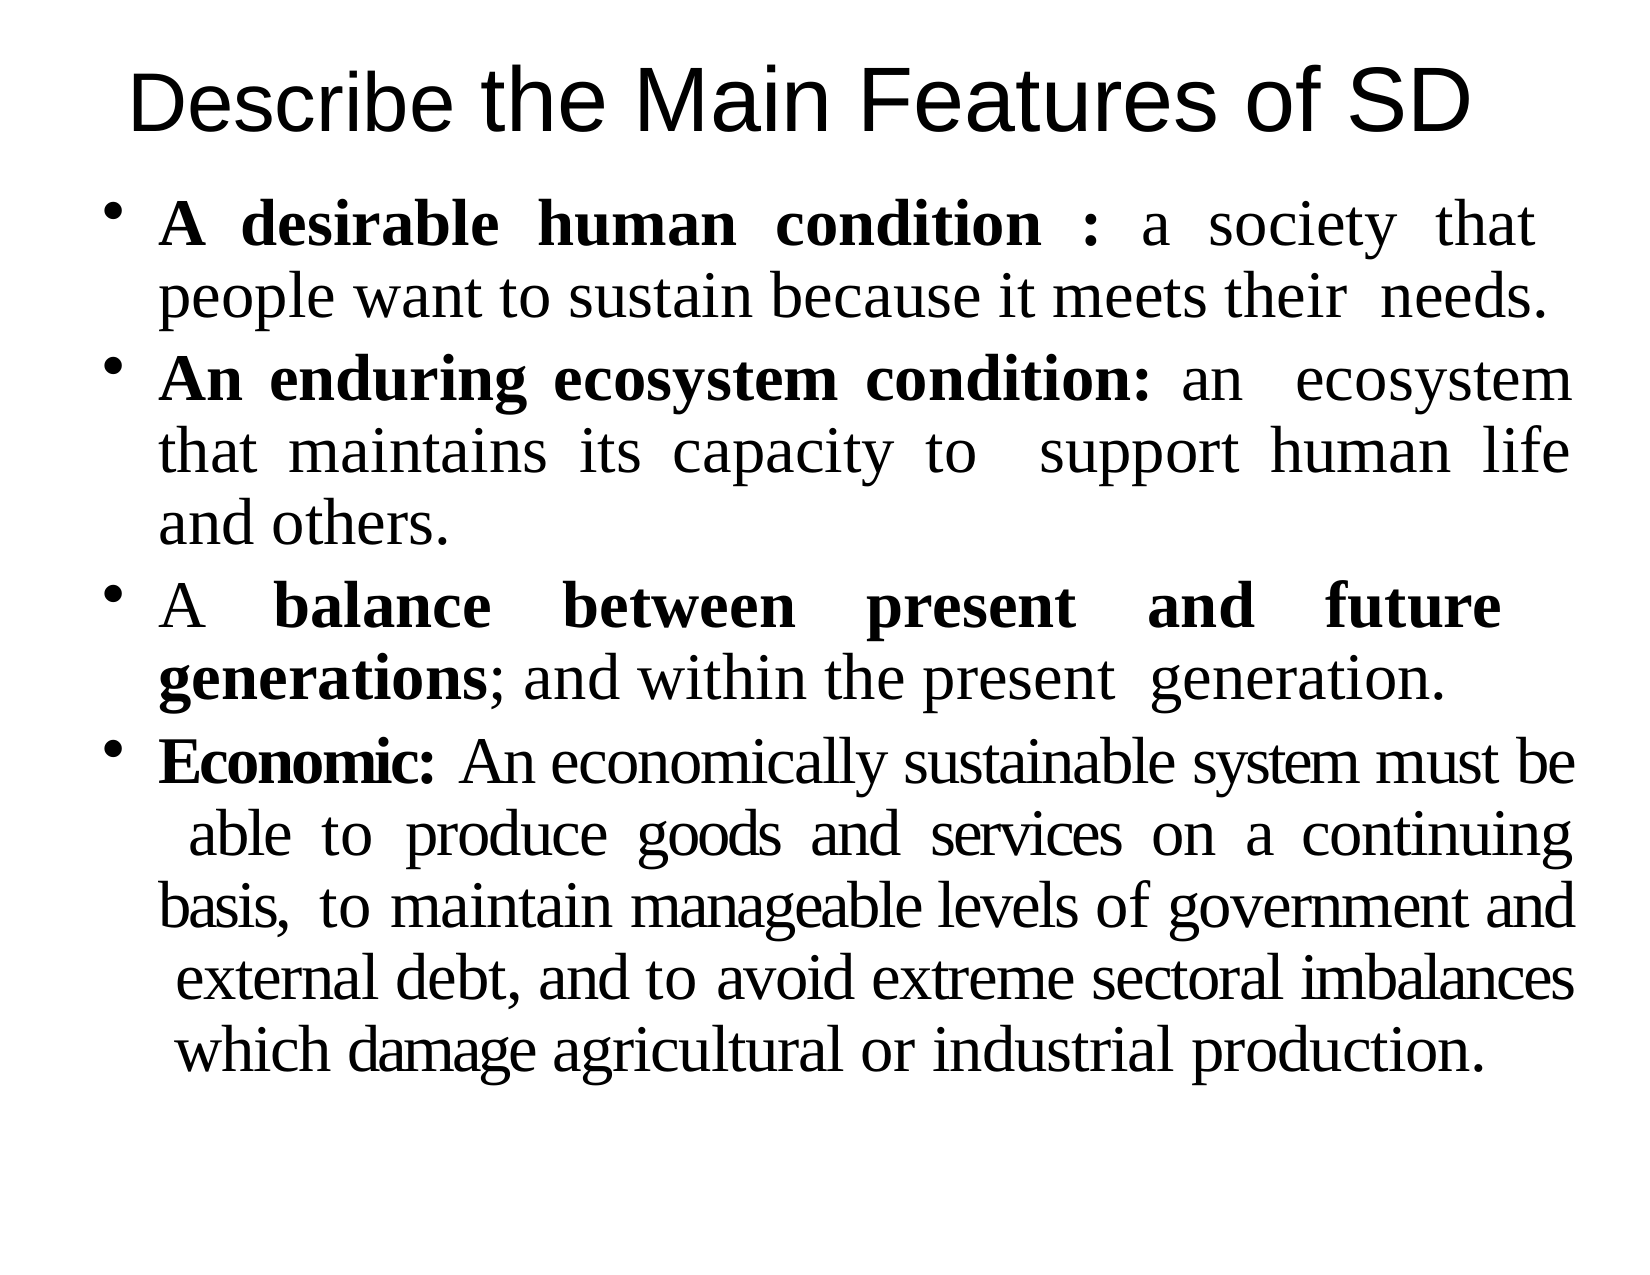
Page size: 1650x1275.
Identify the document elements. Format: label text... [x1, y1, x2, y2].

text_box A desirable human condition : a society that people want to sustain because it meets their needs. An enduring ecosystem condition: an ecosystem that maintains its capacity to support human life and others. A balance between present and future generations; and within the present generation. Economic: An economically sustainable system must be able to produce goods and services on a continuing basis, to maintain manageable levels of government and external debt, and to avoid extreme sectoral imbalances which damage agricultural or industrial production. [99, 174, 1575, 1085]
title Describe the Main Features of SD [125, 37, 1550, 174]
